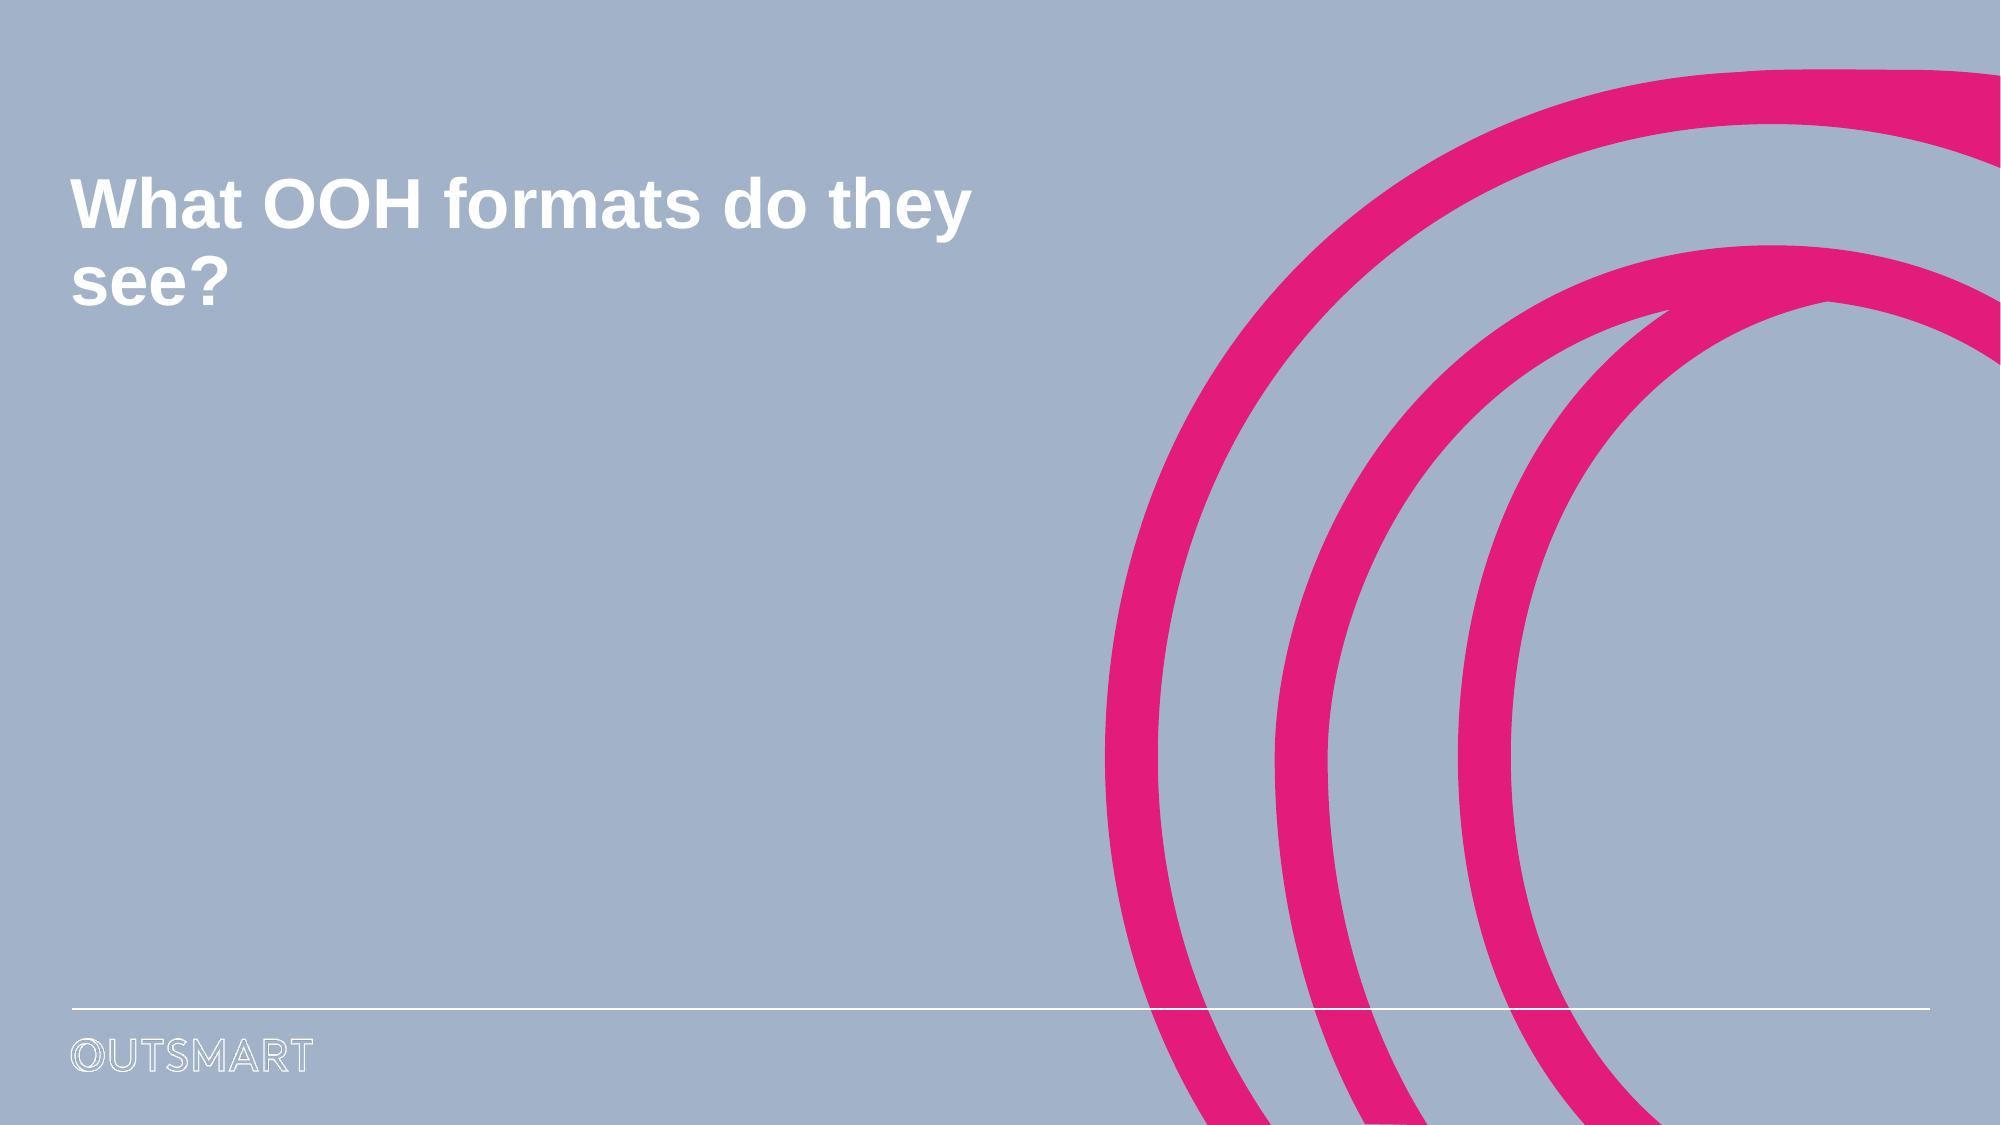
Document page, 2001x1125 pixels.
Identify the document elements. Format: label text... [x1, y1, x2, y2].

picture [70, 1038, 313, 1072]
title What OOH formats do they see? [70, 79, 1001, 321]
